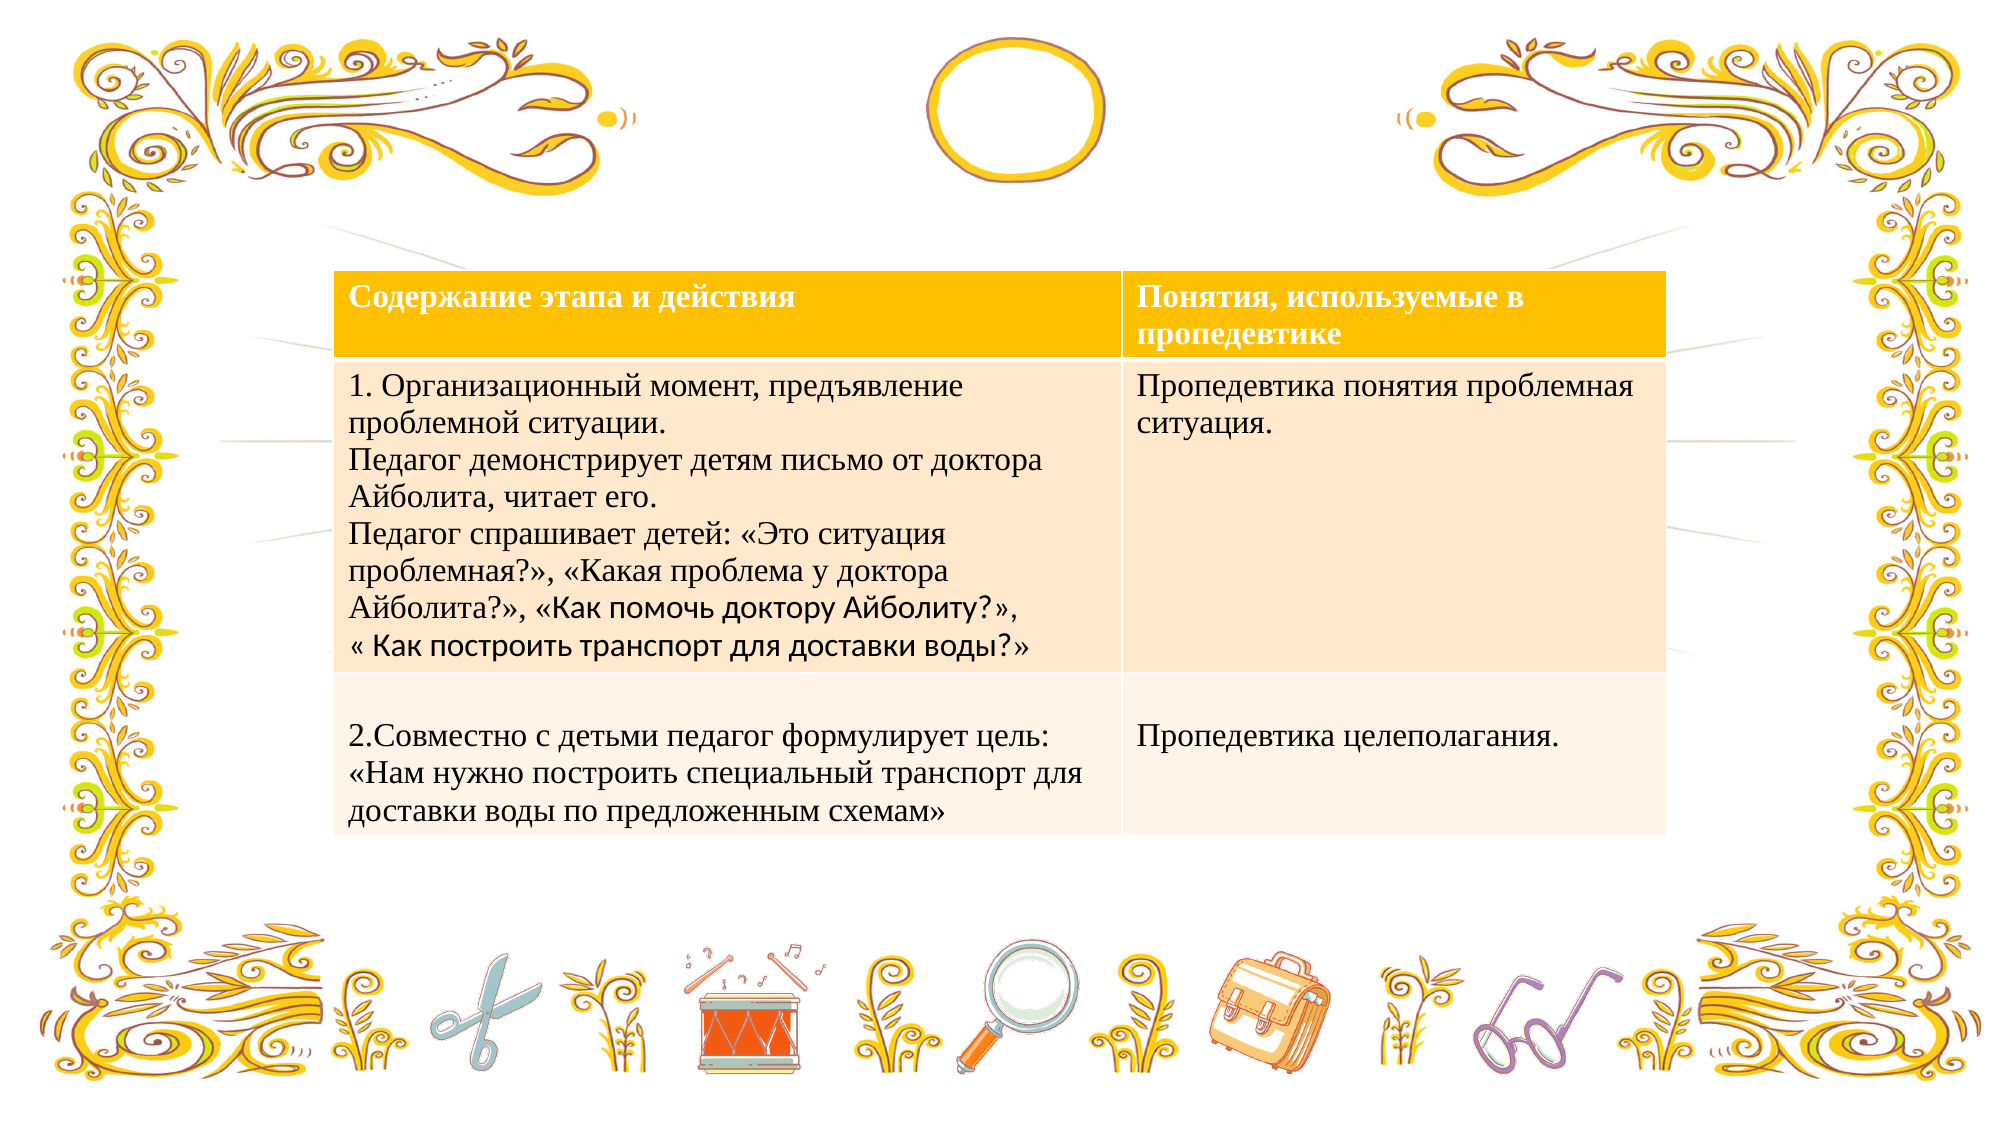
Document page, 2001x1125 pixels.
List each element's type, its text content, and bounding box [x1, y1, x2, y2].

picture [0, 0, 2001, 1125]
table_header Понятия, используемые в пропедевтике [1123, 271, 1666, 357]
table_header Содержание этапа и действия [334, 271, 1121, 357]
table_cell Пропедевтика понятия проблемная ситуация. [1123, 362, 1666, 672]
table_cell 1. Организационный момент, предъявление проблемной ситуации. Педагог демонстрирует детям письмо от доктора Айболита, читает его. Педагог спрашивает детей: «Это ситуация проблемная?», «Какая проблема у доктора Айболита?», «Как помочь доктору Айболиту?», « Как построить транспорт для доставки воды?» [334, 362, 1121, 672]
table_cell Пропедевтика целеполагания. [1123, 674, 1666, 835]
table_cell 2.Совместно с детьми педагог формулирует цель: «Нам нужно построить специальный транспорт для доставки воды по предложенным схемам» [334, 674, 1121, 835]
